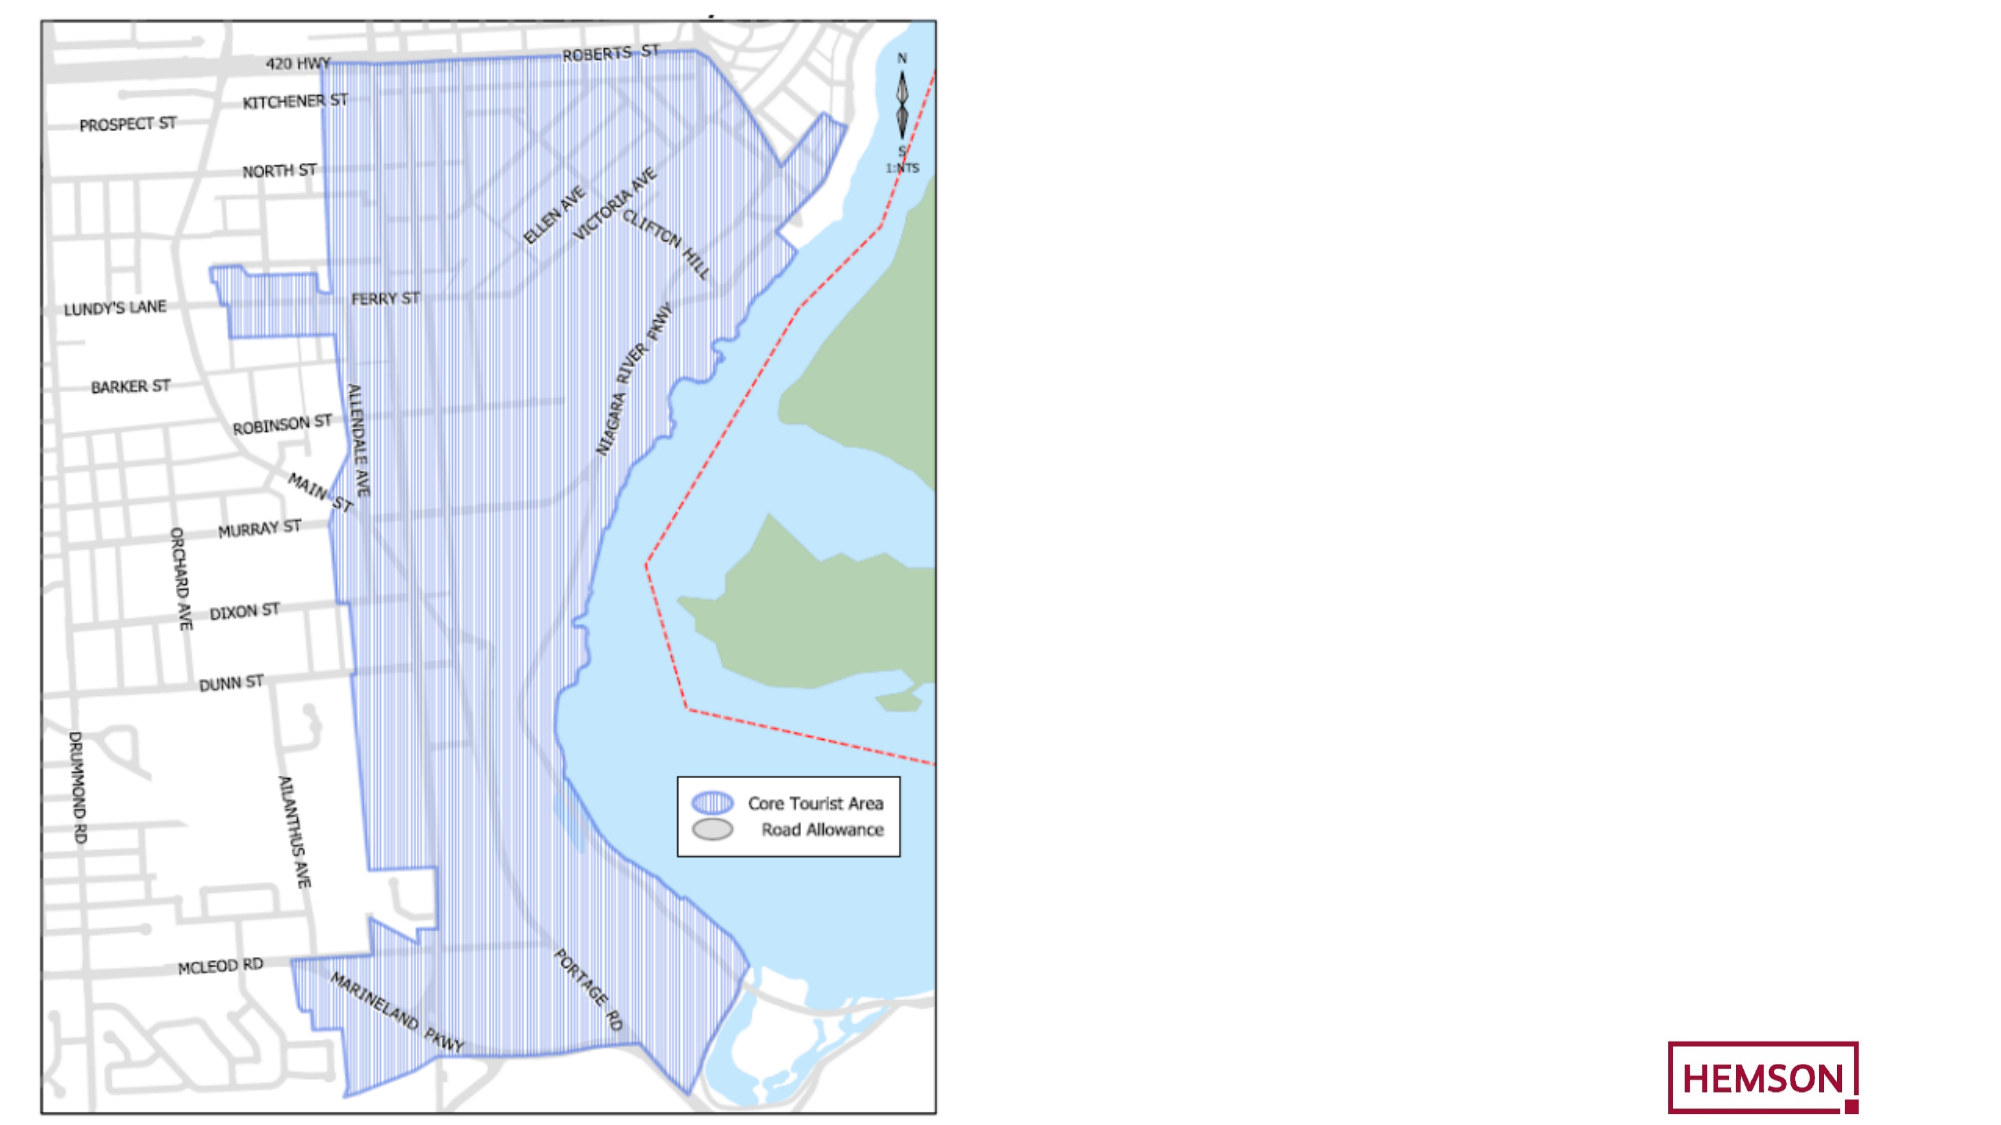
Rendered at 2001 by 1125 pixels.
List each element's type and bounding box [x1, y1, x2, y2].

picture [1663, 1035, 1865, 1120]
picture [31, 9, 948, 1125]
